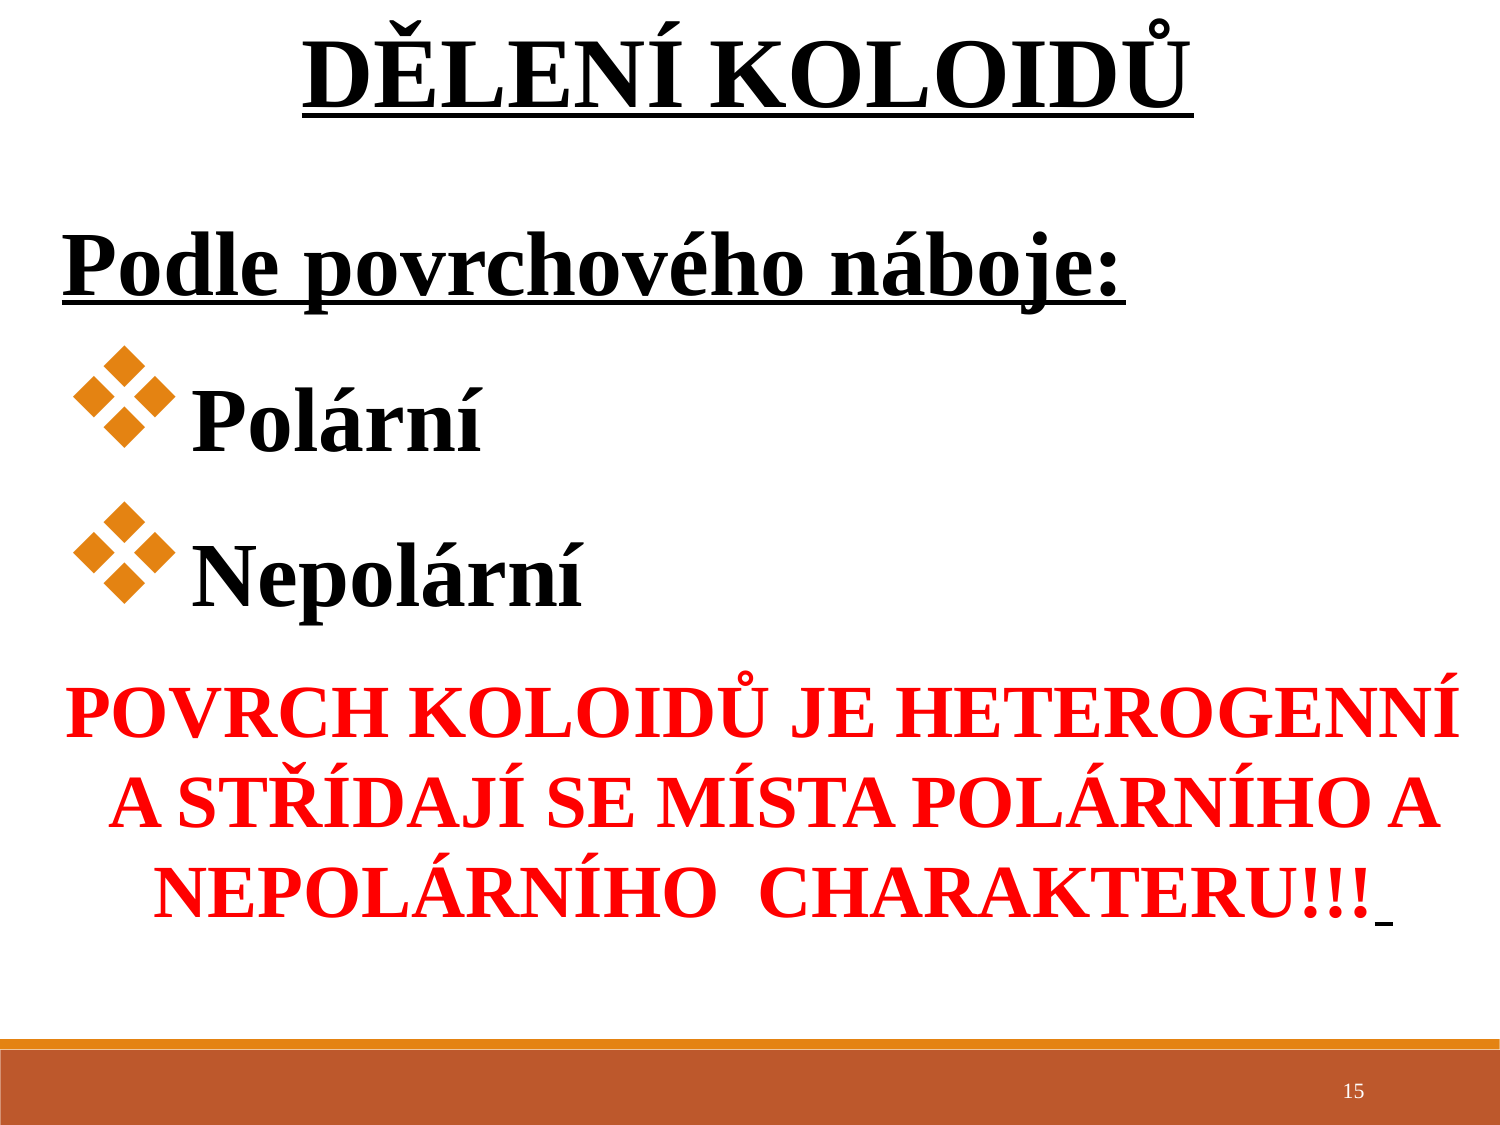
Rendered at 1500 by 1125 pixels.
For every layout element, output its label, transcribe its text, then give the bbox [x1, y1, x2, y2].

slide_number 15 [1218, 1059, 1380, 1120]
text_box Podle povrchového náboje: Polární Nepolární POVRCH KOLOIDŮ JE HETEROGENNÍ A STŘÍDAJÍ SE MÍSTA POLÁRNÍHO A NEPOLÁRNÍHO CHARAKTERU!!! [46, 196, 1500, 941]
text_box DĚLENÍ KOLOIDŮ [178, 0, 1317, 135]
